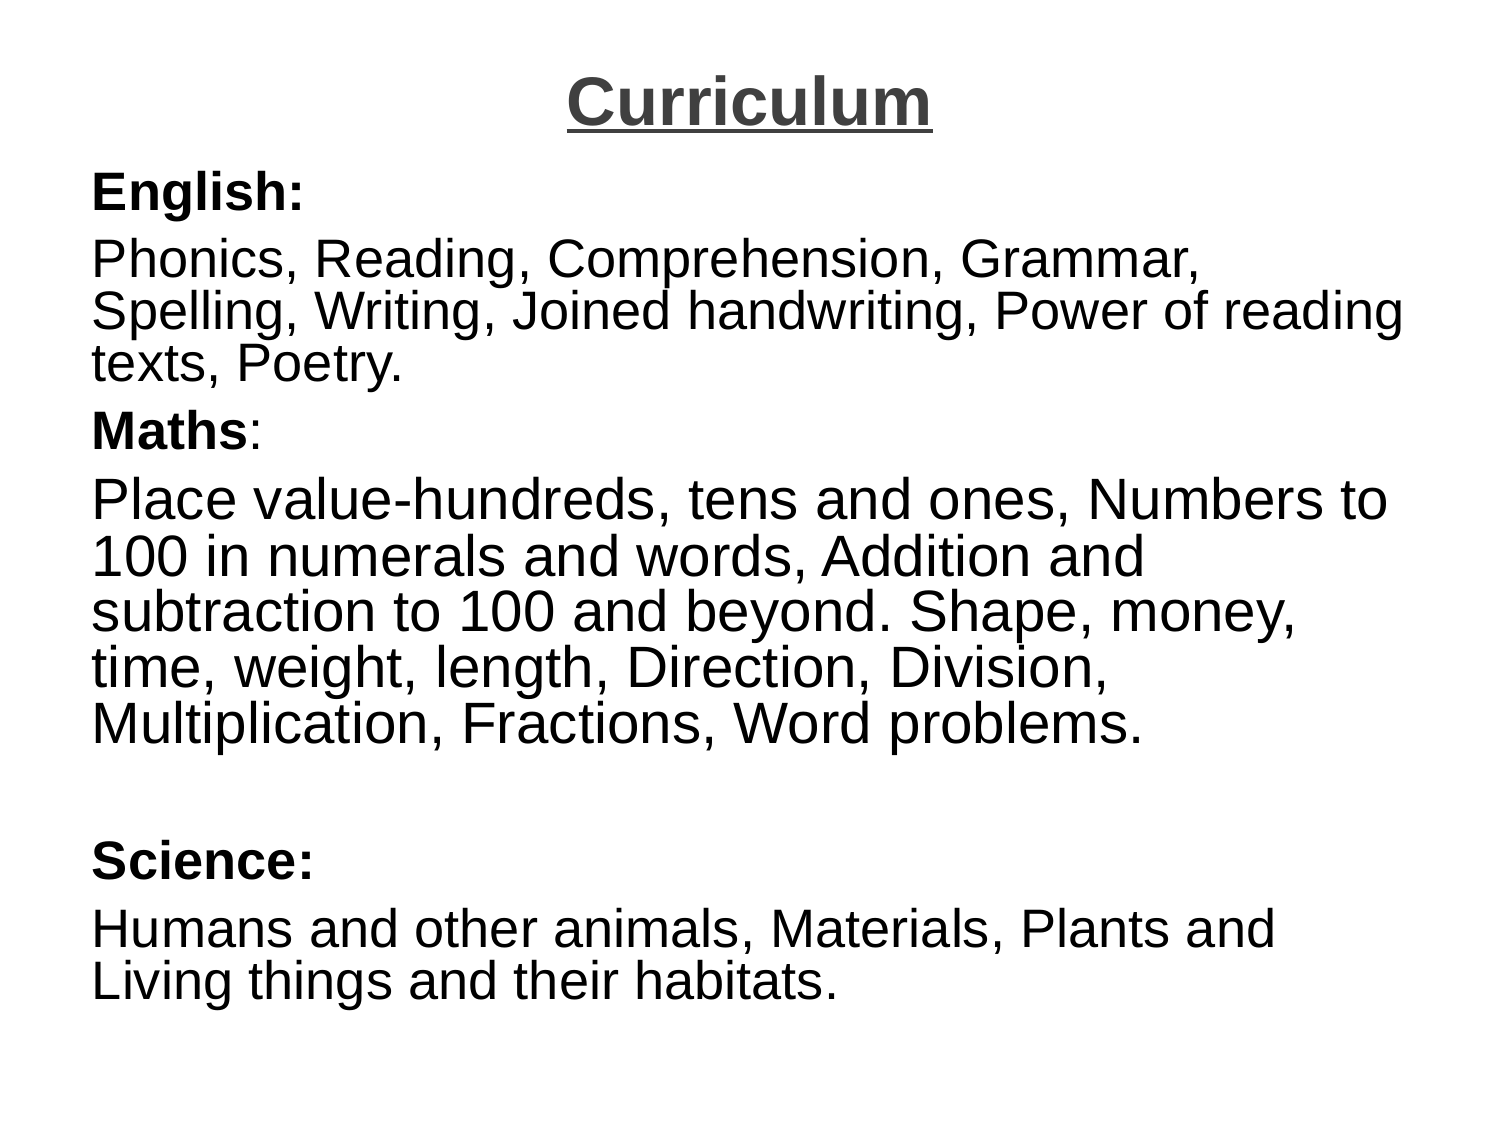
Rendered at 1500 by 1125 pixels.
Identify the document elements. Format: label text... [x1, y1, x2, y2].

list English: Phonics, Reading, Comprehension, Grammar, Spelling, Writing, Joined handwriting, Power of reading texts, Poetry. Maths: Place value-hundreds, tens and ones, Numbers to 100 in numerals and words, Addition and subtraction to 100 and beyond. Shape, money, time, weight, length, Direction, Division, Multiplication, Fractions, Word problems. Science: Humans and other animals, Materials, Plants and Living things and their habitats. [76, 160, 1427, 1088]
title Curriculum [75, 45, 1425, 161]
